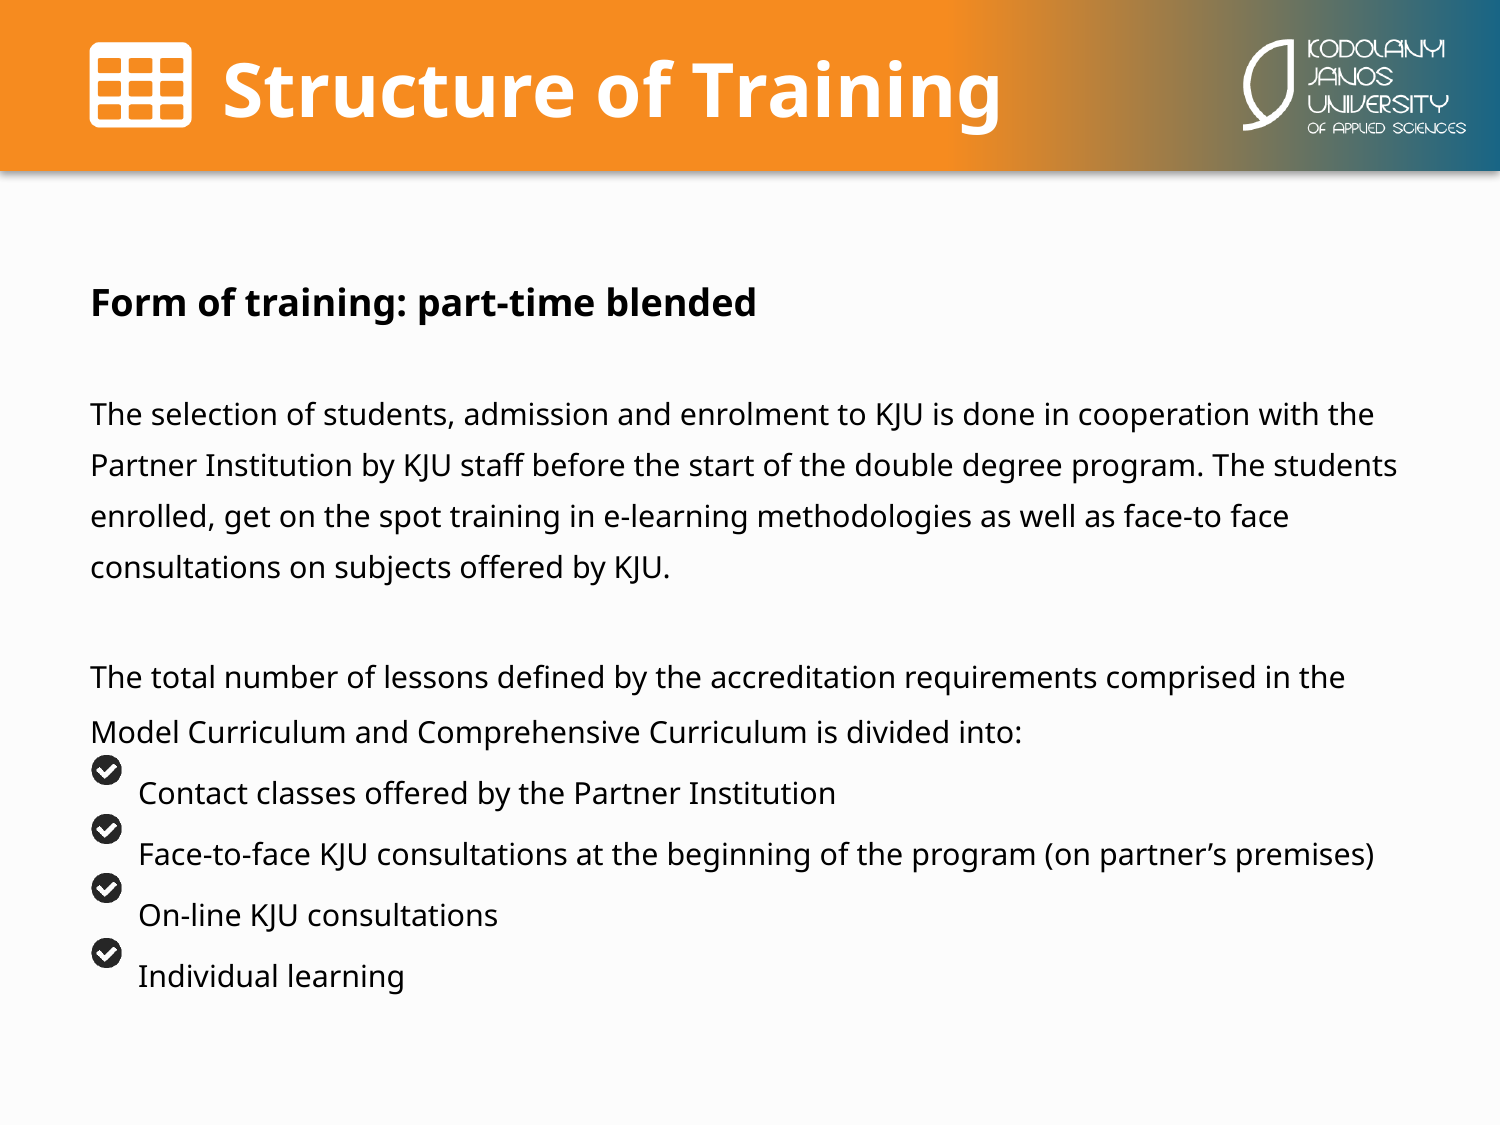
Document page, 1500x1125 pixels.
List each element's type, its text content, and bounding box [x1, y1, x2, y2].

picture [74, 20, 207, 152]
title Structure of Training [207, 16, 1108, 159]
picture [88, 869, 125, 906]
list Form of training: part-time blended The selection of students, admission and enrolment to KJU is done in cooperation with the Partner Institution by KJU staff before the start of the double degree program. The students enrolled, get on the spot training in e-learning methodologies as well as face-to face consultations on subjects offered by KJU. The total number of lessons defined by the accreditation requirements comprised in the Model Curriculum and Comprehensive Curriculum is divided into: Contact classes offered by the Partner Institution Face-to-face KJU consultations at the beginning of the program (on partner’s premises) On-line KJU consultations Individual learning [75, 262, 1459, 1005]
picture [88, 751, 125, 788]
picture [88, 934, 125, 971]
picture [1213, 15, 1499, 168]
picture [88, 810, 125, 847]
text_box [0, 0, 1500, 172]
